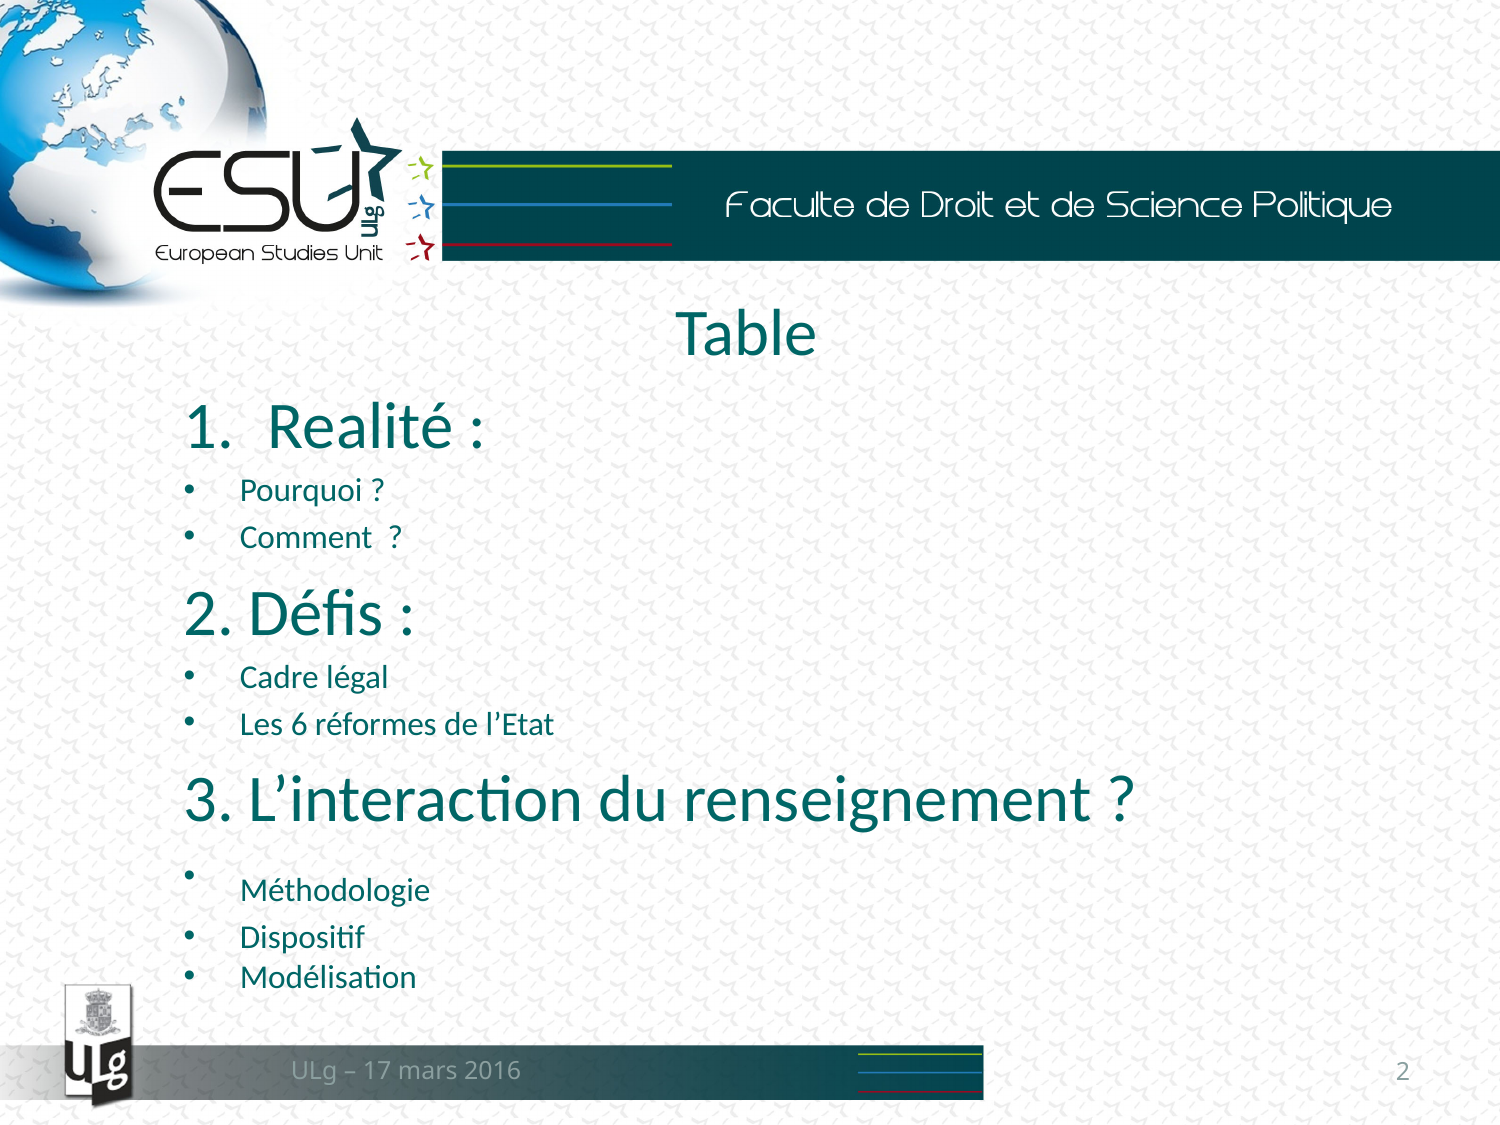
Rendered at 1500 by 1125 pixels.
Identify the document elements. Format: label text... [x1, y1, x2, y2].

picture [0, 0, 1500, 1125]
slide_number 2 [1074, 1042, 1425, 1103]
text_box ULg – 17 mars 2016 [168, 1039, 644, 1100]
list Table Realité : Pourquoi ? Comment ? 2. Défis : Cadre légal Les 6 réformes de l’Etat 3. L’interaction du renseignement ? Méthodologie Dispositif Modélisation [168, 281, 1326, 1024]
